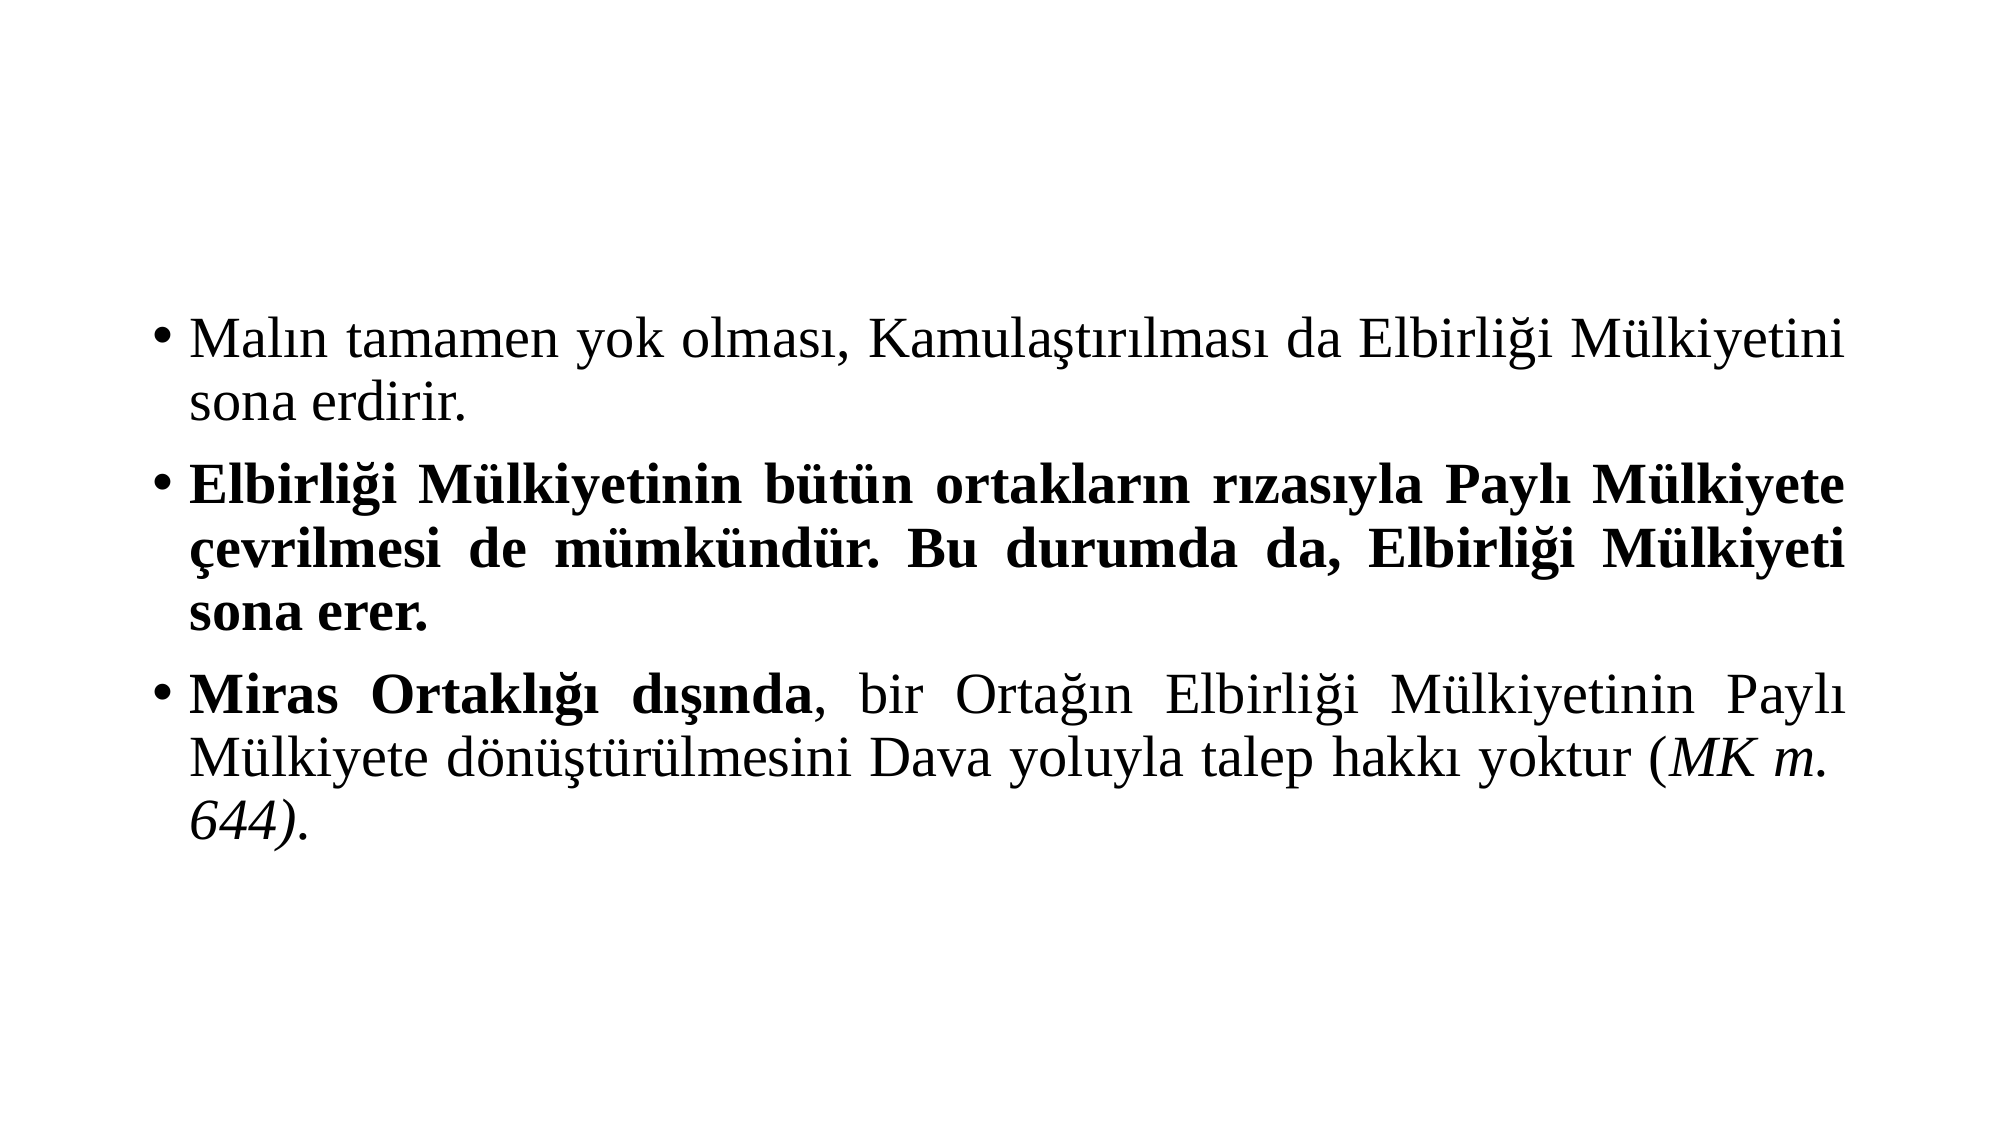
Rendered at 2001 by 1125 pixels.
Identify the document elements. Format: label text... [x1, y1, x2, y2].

list Malın tamamen yok olması, Kamulaştırılması da Elbirliği Mülkiyetini sona erdirir. Elbirliği Mülkiyetinin bütün ortakların rızasıyla Paylı Mülkiyete çevrilmesi de mümkündür. Bu durumda da, Elbirliği Mülkiyeti sona erer. Miras Ortaklığı dışında, bir Ortağın Elbirliği Mülkiyetinin Paylı Mülkiyete dönüştürülmesini Dava yoluyla talep hakkı yoktur (MK m. 644). [137, 299, 1863, 1014]
